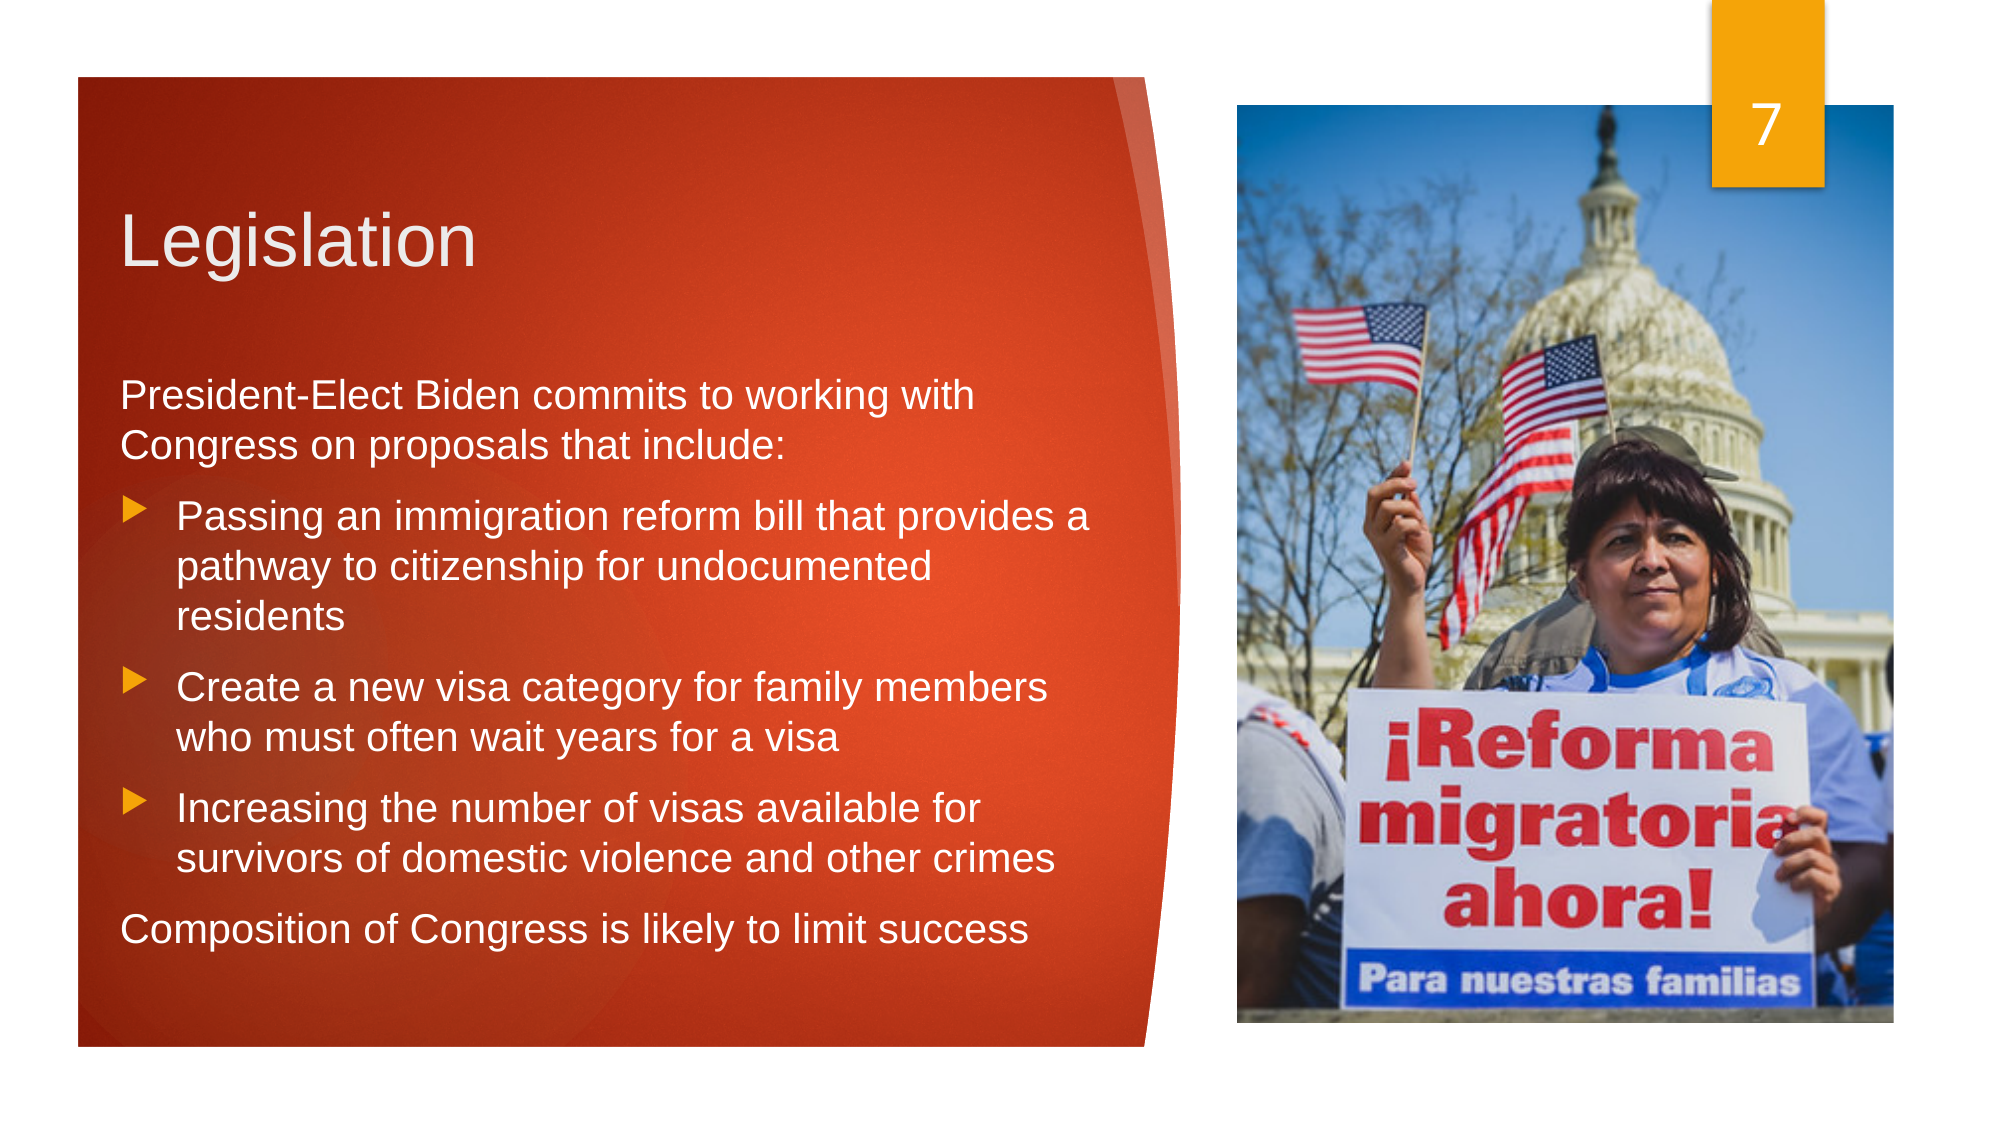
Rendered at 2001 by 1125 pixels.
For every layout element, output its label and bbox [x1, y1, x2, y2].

list [1236, 105, 1894, 1023]
text_box [0, 0, 2000, 1125]
